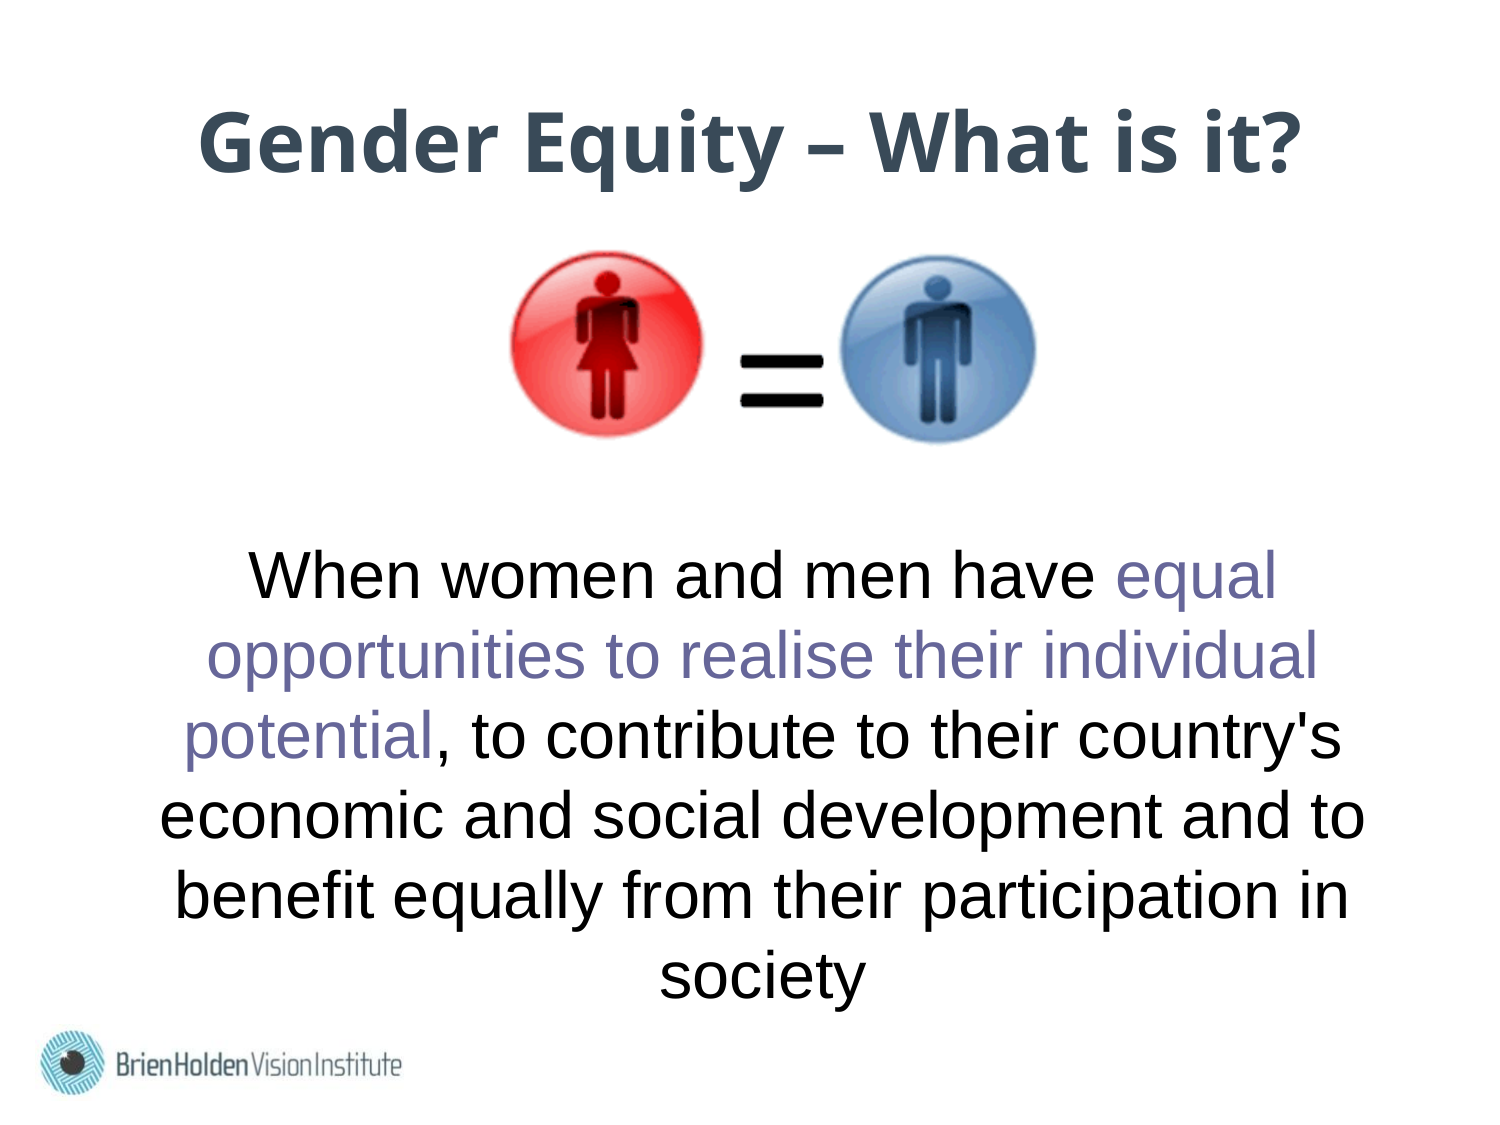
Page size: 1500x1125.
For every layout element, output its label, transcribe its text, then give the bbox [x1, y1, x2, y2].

picture [35, 1024, 88, 1101]
picture [478, 236, 1049, 461]
list When women and men have equal opportunities to realise their individual potential, to contribute to their country's economic and social development and to benefit equally from their participation in society [88, 523, 1439, 1125]
title Gender Equity – What is it? [75, 45, 1425, 233]
